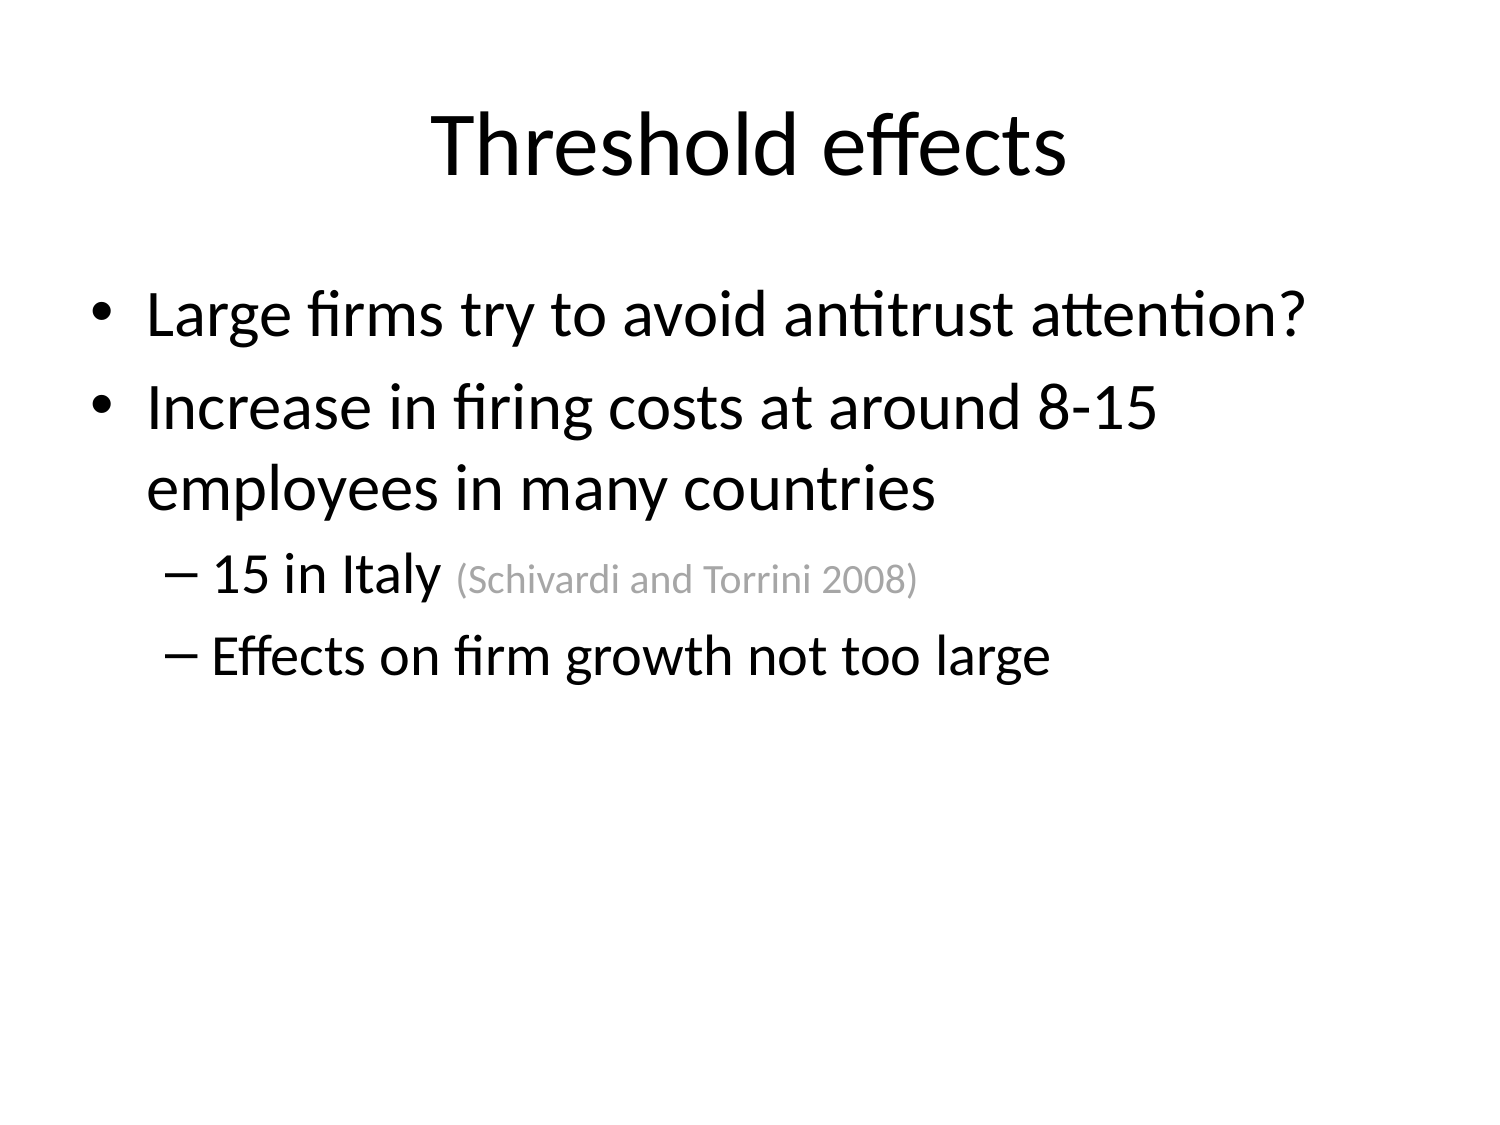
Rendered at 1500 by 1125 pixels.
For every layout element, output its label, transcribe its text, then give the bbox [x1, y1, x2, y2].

title Threshold effects [75, 45, 1425, 233]
list Large firms try to avoid antitrust attention? Increase in firing costs at around 8-15 employees in many countries 15 in Italy (Schivardi and Torrini 2008) Effects on firm growth not too large [75, 262, 1425, 1005]
